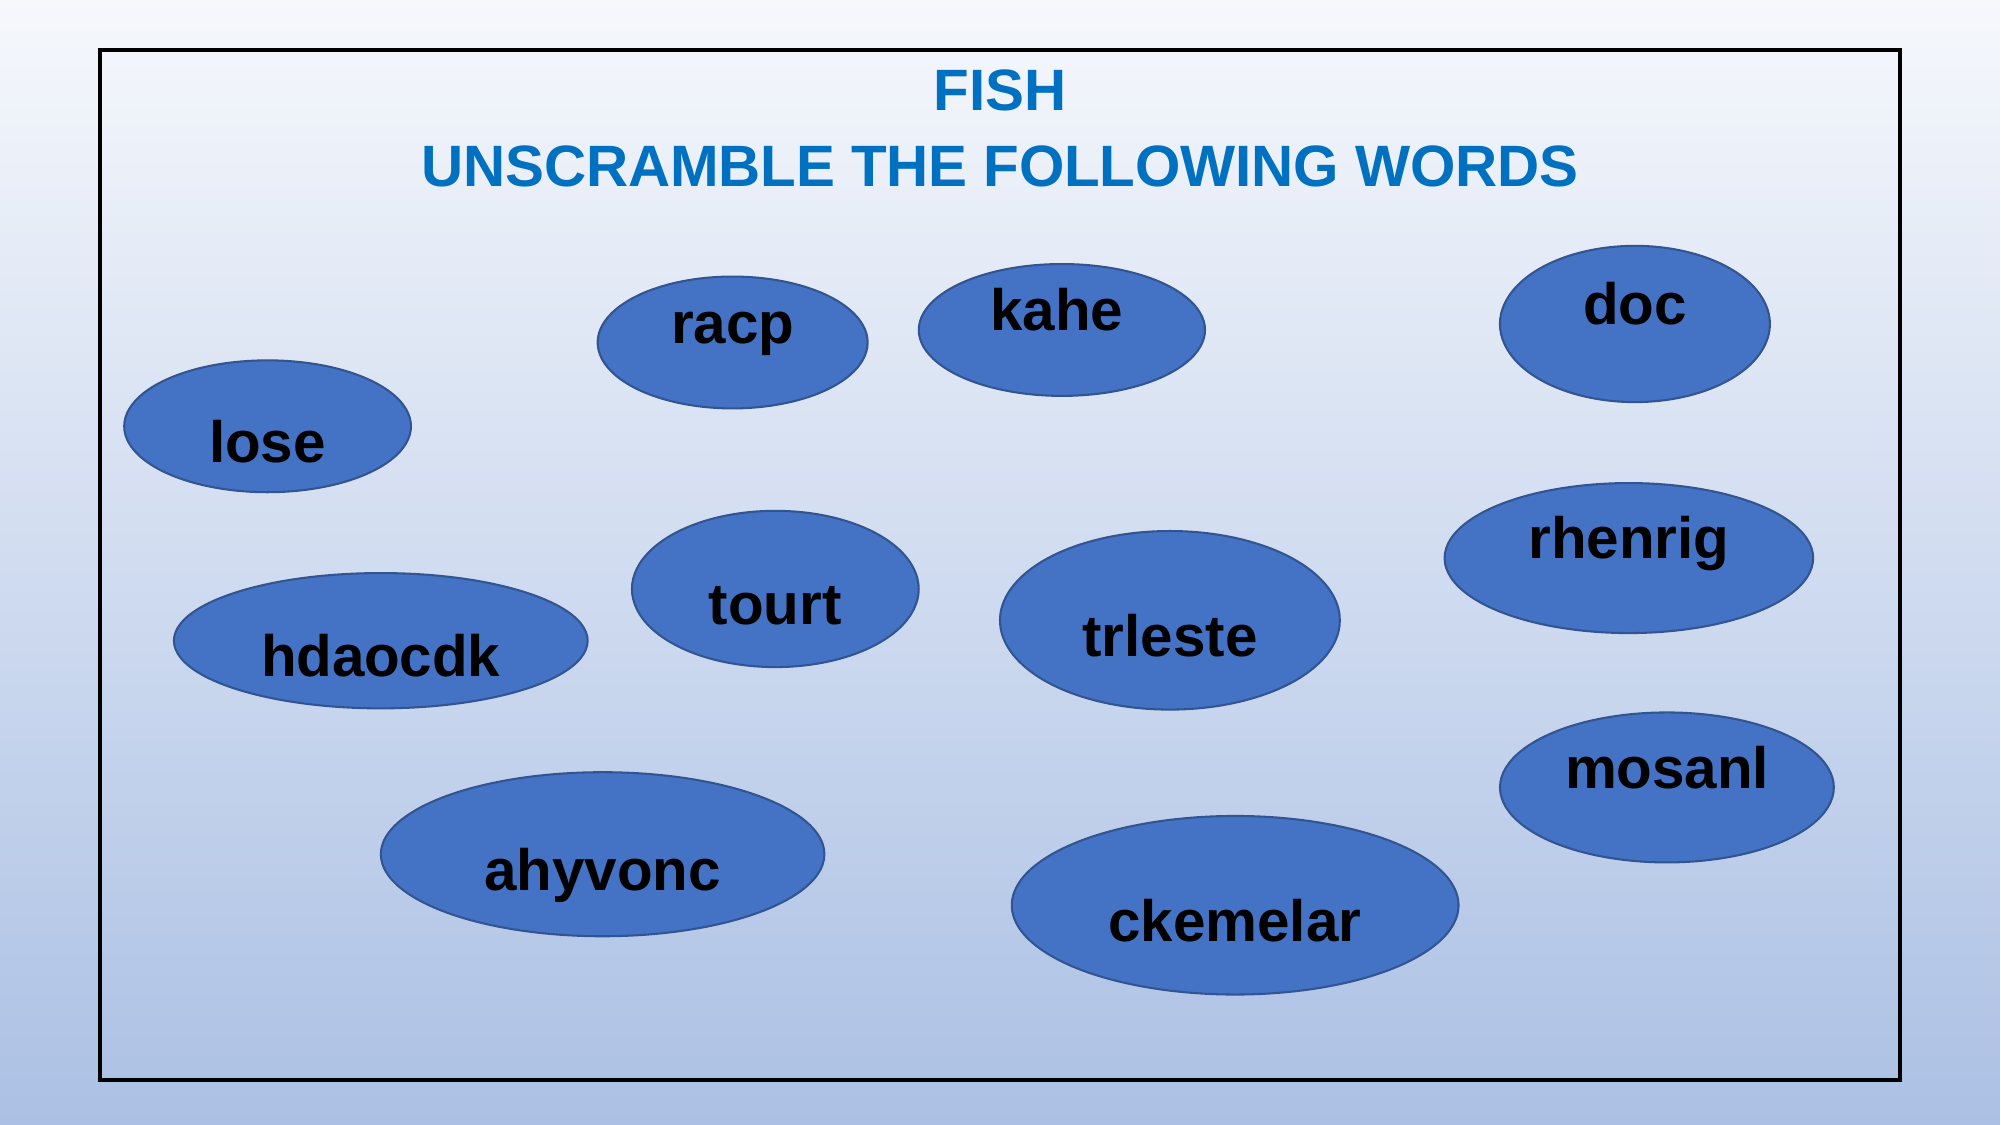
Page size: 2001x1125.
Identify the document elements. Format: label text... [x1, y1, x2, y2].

text_box tourt [630, 509, 920, 669]
text_box rhenrig [1443, 482, 1815, 635]
text_box trleste [998, 529, 1341, 711]
text_box racp [596, 275, 869, 410]
text_box mosanl [1498, 711, 1835, 864]
text_box doc [1498, 244, 1771, 404]
text_box ahyvonc [379, 771, 826, 938]
table_header FISH UNSCRAMBLE THE FOLLOWING WORDS [102, 52, 1898, 1078]
text_box hdaocdk [172, 572, 589, 710]
text_box lose [123, 359, 413, 494]
text_box ckemelar [1010, 814, 1460, 996]
text_box kahe [917, 263, 1207, 397]
